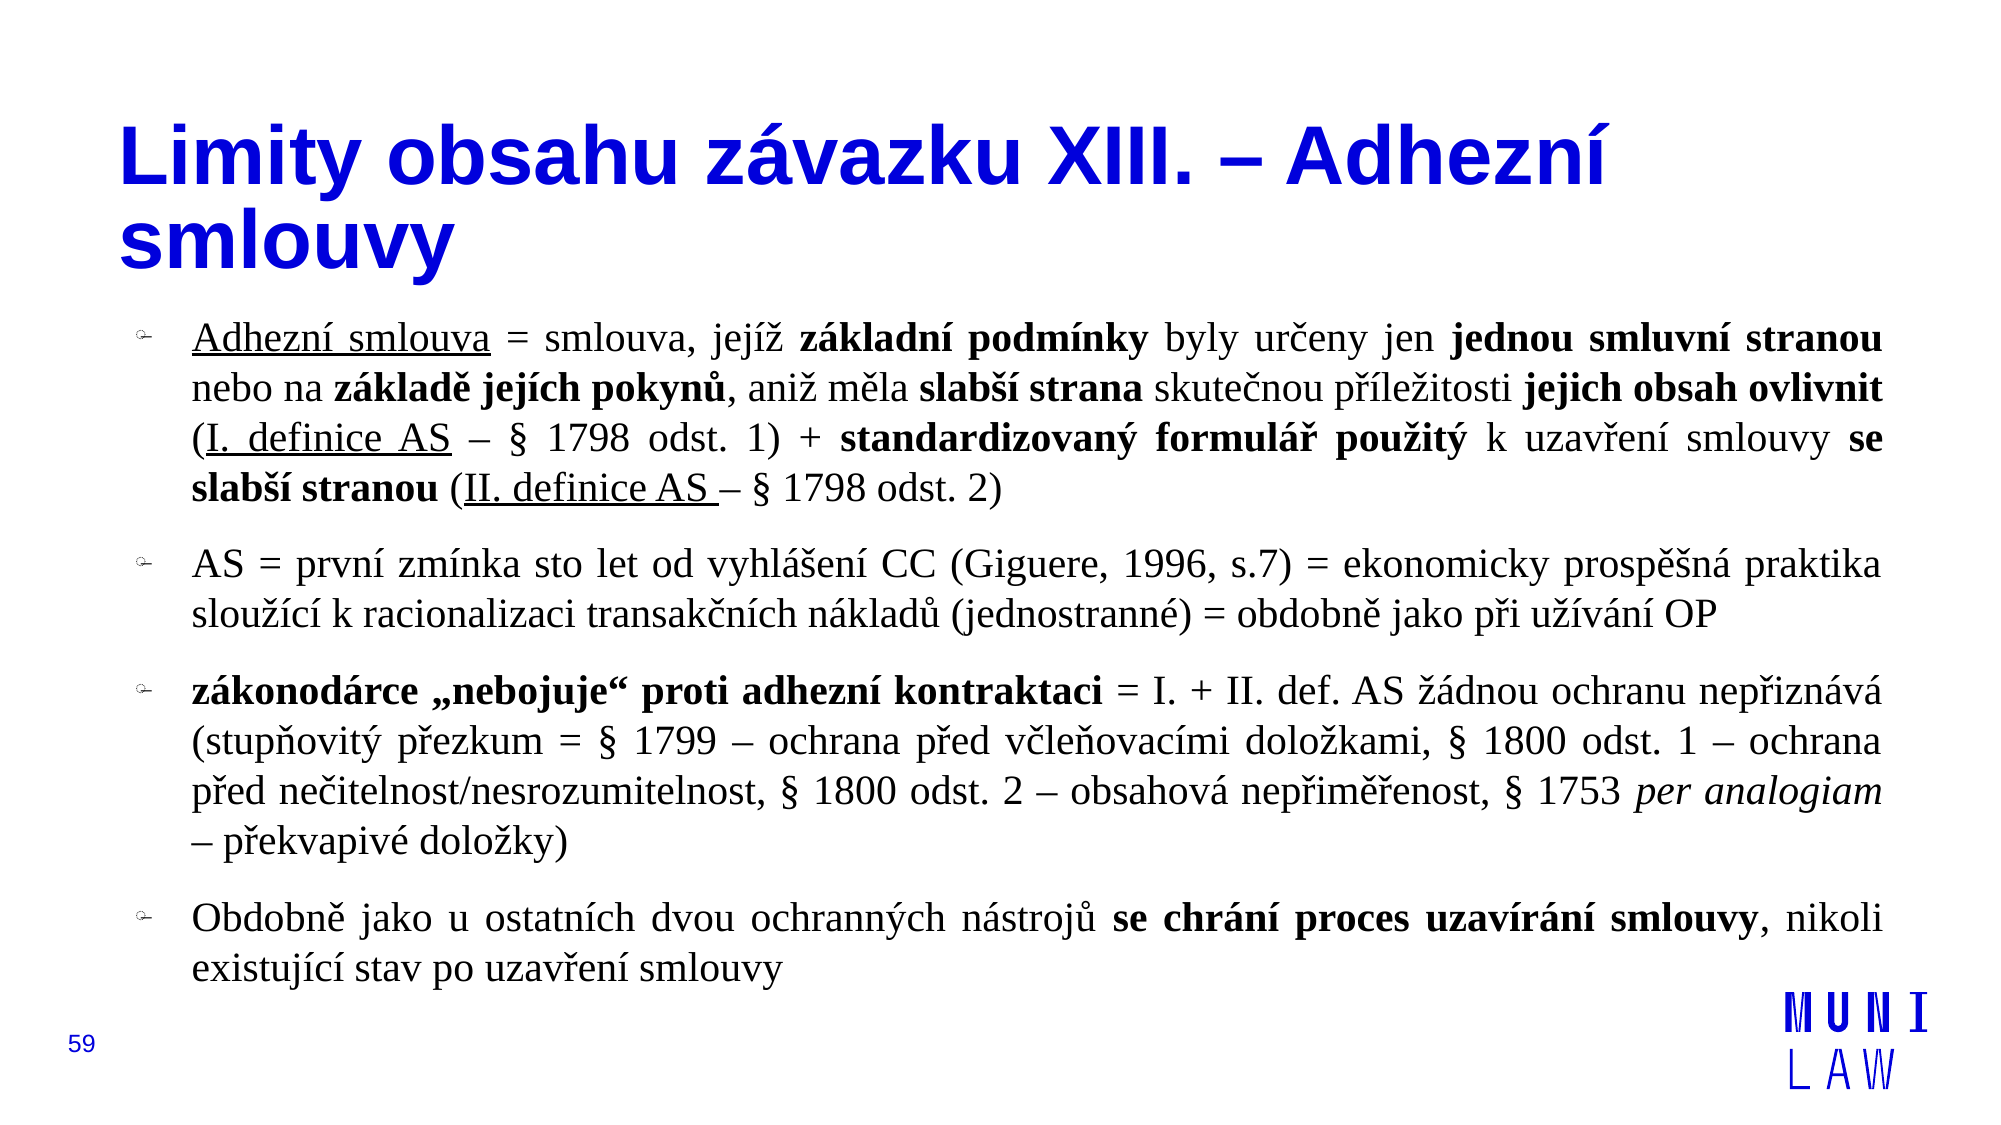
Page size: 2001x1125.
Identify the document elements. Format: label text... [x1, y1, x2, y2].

slide_number 59 [67, 1021, 110, 1063]
list Adhezní smlouva = smlouva, jejíž základní podmínky byly určeny jen jednou smluvní stranou nebo na základě jejích pokynů, aniž měla slabší strana skutečnou příležitosti jejich obsah ovlivnit (I. definice AS – § 1798 odst. 1) + standardizovaný formulář použitý k uzavření smlouvy se slabší stranou (II. definice AS – § 1798 odst. 2) AS = první zmínka sto let od vyhlášení CC (Giguere, 1996, s.7) = ekonomicky prospěšná praktika sloužící k racionalizaci transakčních nákladů (jednostranné) = obdobně jako při užívání OP zákonodárce „nebojuje“ proti adhezní kontraktaci = I. + II. def. AS žádnou ochranu nepřiznává (stupňovitý přezkum = § 1799 – ochrana před včleňovacími doložkami, § 1800 odst. 1 – ochrana před nečitelnost/nesrozumitelnost, § 1800 odst. 2 – obsahová nepřiměřenost, § 1753 per analogiam – překvapivé doložky) Obdobně jako u ostatních dvou ochranných nástrojů se chrání proces uzavírání smlouvy, nikoli existující stav po uzavření smlouvy [119, 309, 1884, 989]
title Limity obsahu závazku XIII. – Adhezní smlouvy [118, 118, 1883, 193]
